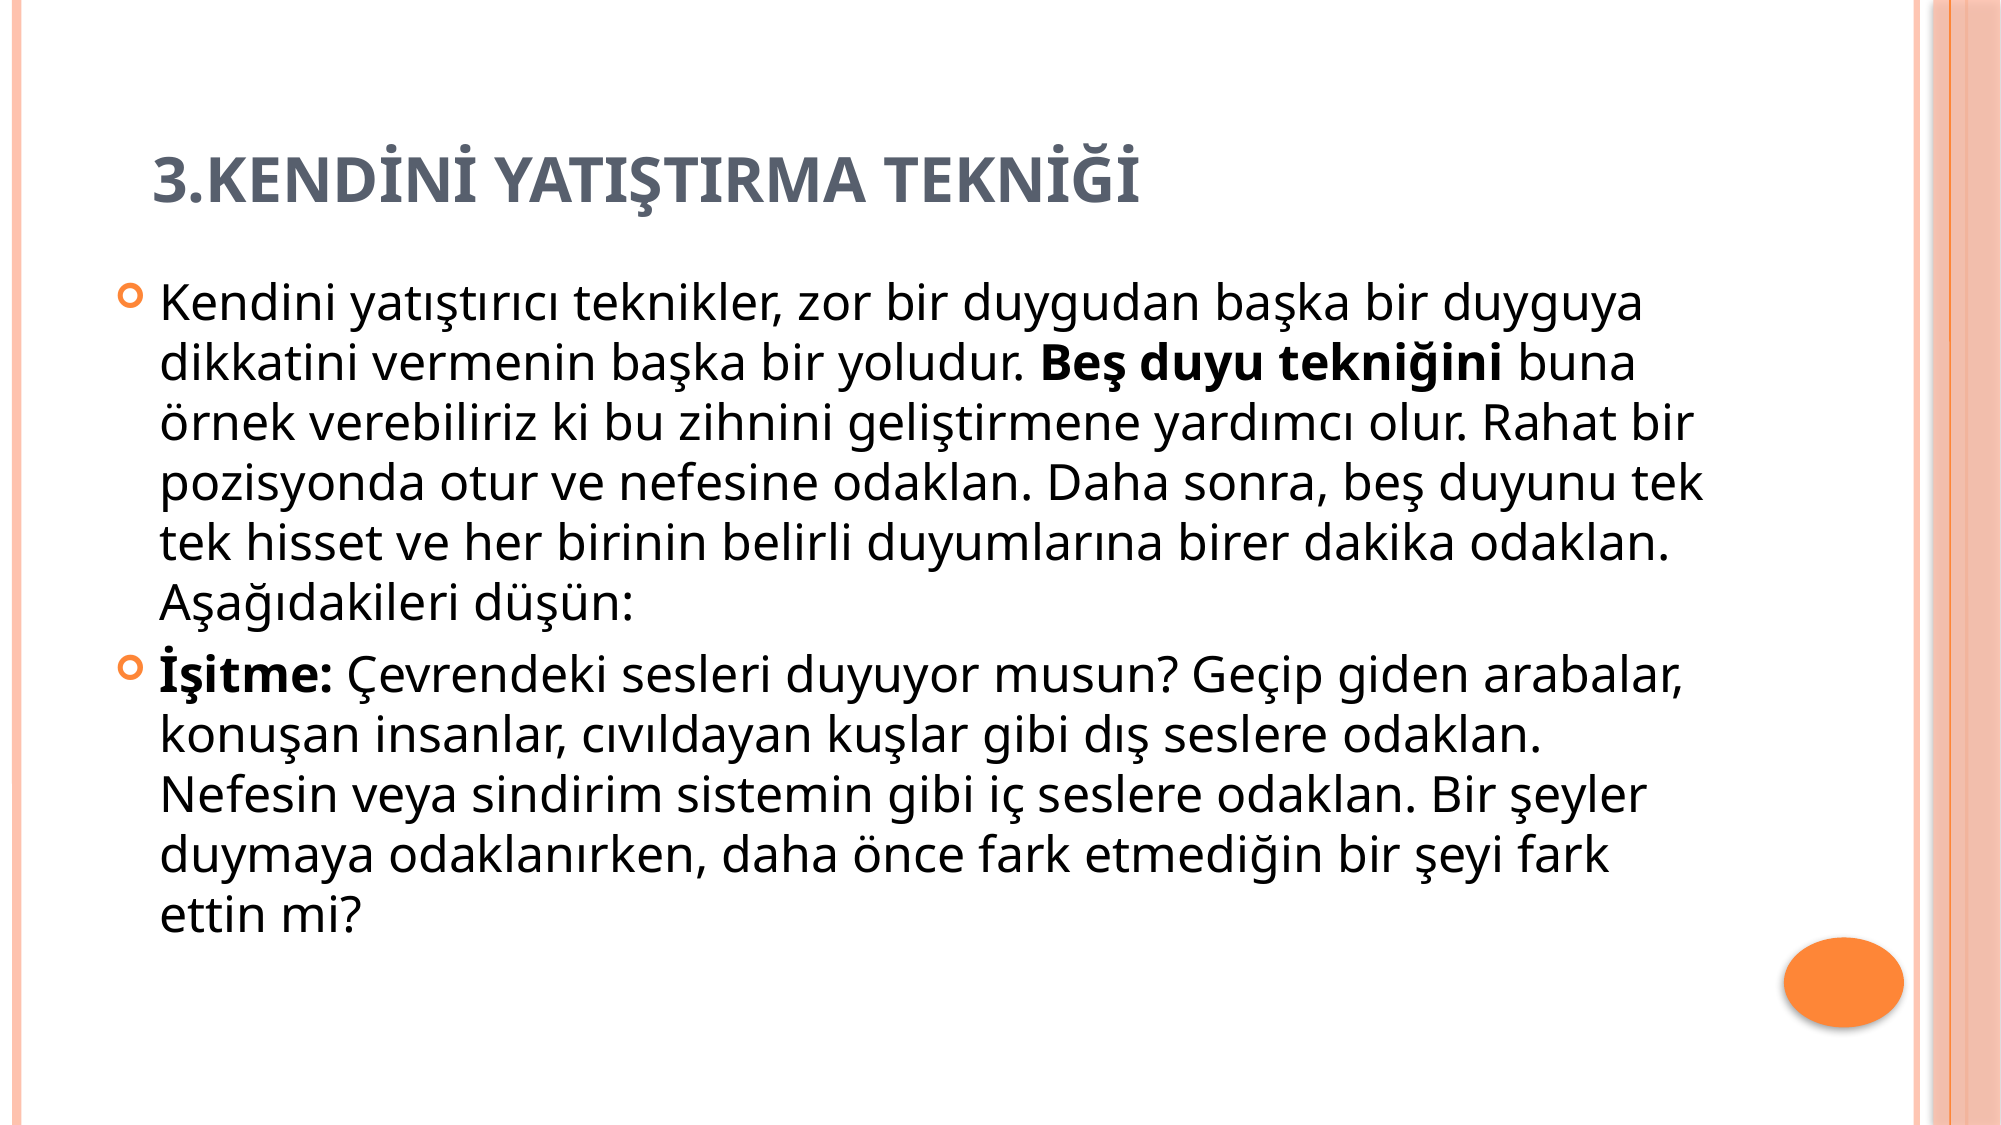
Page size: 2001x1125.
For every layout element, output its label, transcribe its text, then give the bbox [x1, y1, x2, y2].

list Kendini yatıştırıcı teknikler, zor bir duygudan başka bir duyguya dikkatini vermenin başka bir yoludur. Beş duyu tekniğini buna örnek verebiliriz ki bu zihnini geliştirmene yardımcı olur. Rahat bir pozisyonda otur ve nefesine odaklan. Daha sonra, beş duyunu tek tek hisset ve her birinin belirli duyumlarına birer dakika odaklan. Aşağıdakileri düşün: İşitme: Çevrendeki sesleri duyuyor musun? Geçip giden arabalar, konuşan insanlar, cıvıldayan kuşlar gibi dış seslere odaklan. Nefesin veya sindirim sistemin gibi iç seslere odaklan. Bir şeyler duymaya odaklanırken, daha önce fark etmediğin bir şeyi fark ettin mi? [99, 262, 1734, 1062]
title 3.Kendini Yatıştırma Tekniği [137, 59, 1863, 223]
